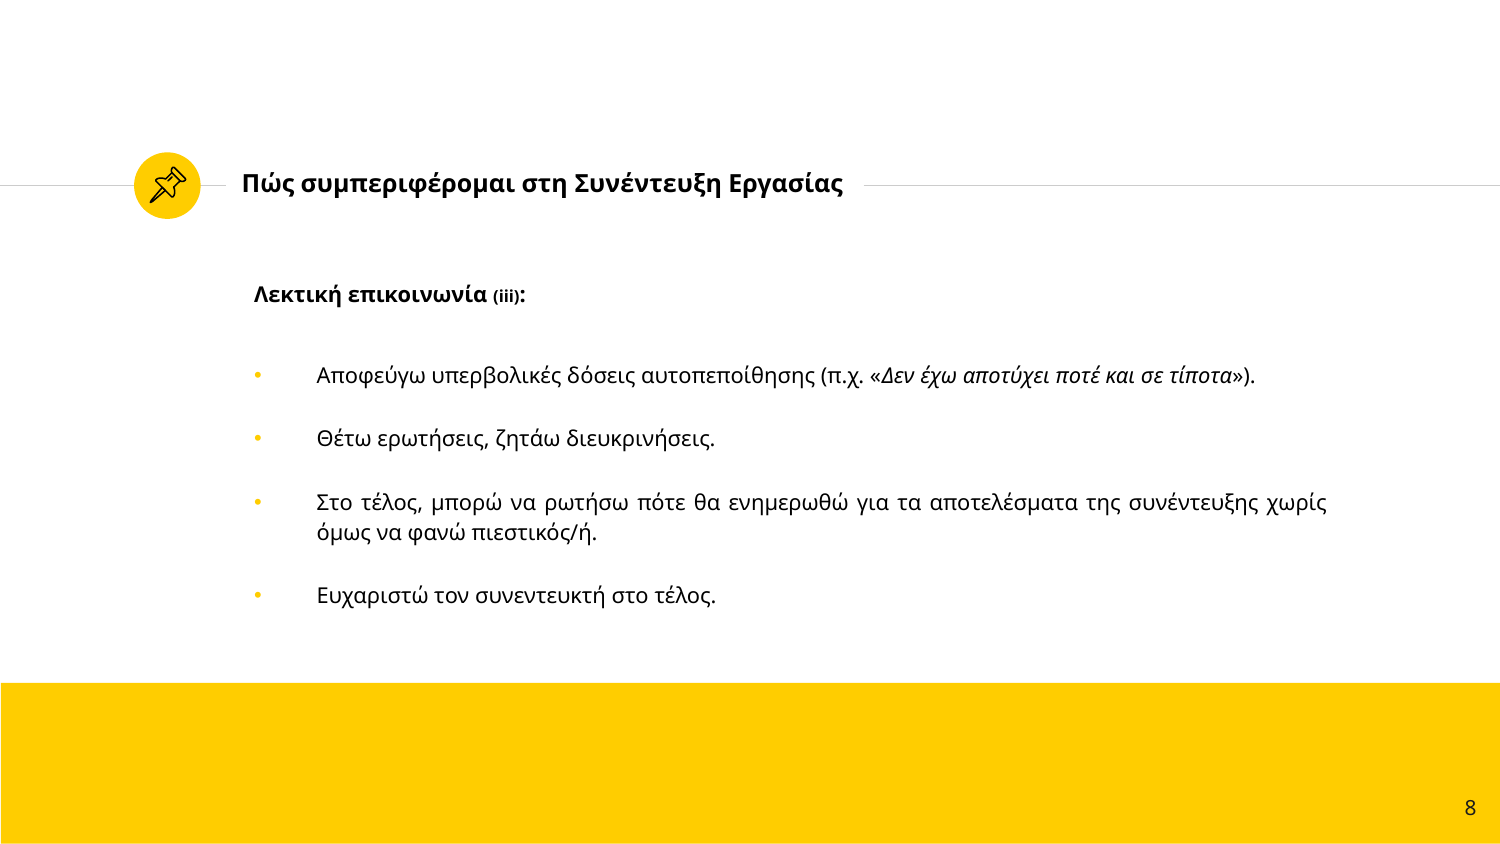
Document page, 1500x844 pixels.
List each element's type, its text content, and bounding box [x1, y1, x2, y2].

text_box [150, 166, 186, 203]
slide_number 8 [1401, 779, 1492, 844]
text_box [0, 682, 1500, 844]
list Λεκτική επικοινωνία (iii): Αποφεύγω υπερβολικές δόσεις αυτοπεποίθησης (π.χ. «Δεν έχω αποτύχει ποτέ και σε τίποτα»). Θέτω ερωτήσεις, ζητάω διευκρινήσεις. Στο τέλος, μπορώ να ρωτήσω πότε θα ενημερωθώ για τα αποτελέσματα της συνέντευξης χωρίς όμως να φανώ πιεστικός/ή. Ευχαριστώ τον συνεντευκτή στο τέλος. [226, 265, 1344, 776]
title Πώς συμπεριφέρομαι στη Συνέντευξη Εργασίας [226, 146, 863, 219]
